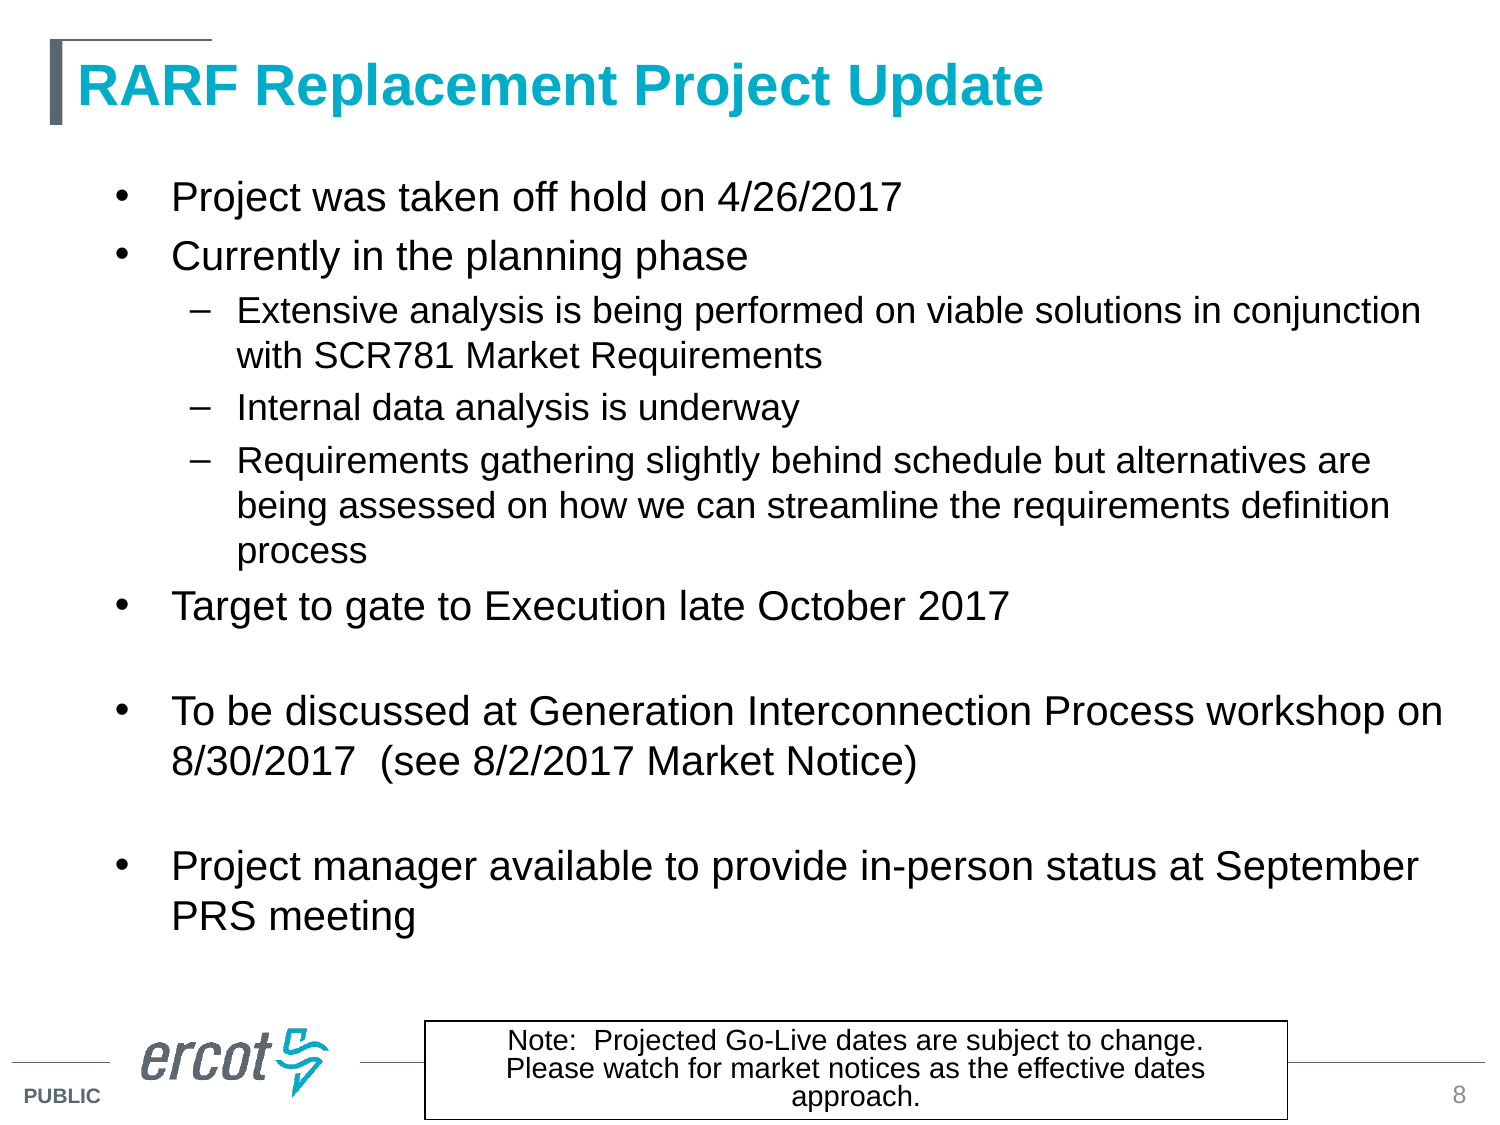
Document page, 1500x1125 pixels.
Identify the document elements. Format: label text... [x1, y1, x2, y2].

list Project was taken off hold on 4/26/2017 Currently in the planning phase Extensive analysis is being performed on viable solutions in conjunction with SCR781 Market Requirements Internal data analysis is underway Requirements gathering slightly behind schedule but alternatives are being assessed on how we can streamline the requirements definition process Target to gate to Execution late October 2017 To be discussed at Generation Interconnection Process workshop on 8/30/2017 (see 8/2/2017 Market Notice) Project manager available to provide in-person status at September PRS meeting [99, 162, 1475, 1013]
picture [137, 1024, 332, 1100]
title RARF Replacement Project Update [62, 39, 1150, 125]
slide_number 8 [1437, 1076, 1475, 1112]
text_box Note: Projected Go-Live dates are subject to change. Please watch for market notices as the effective dates approach. [425, 1021, 1288, 1120]
